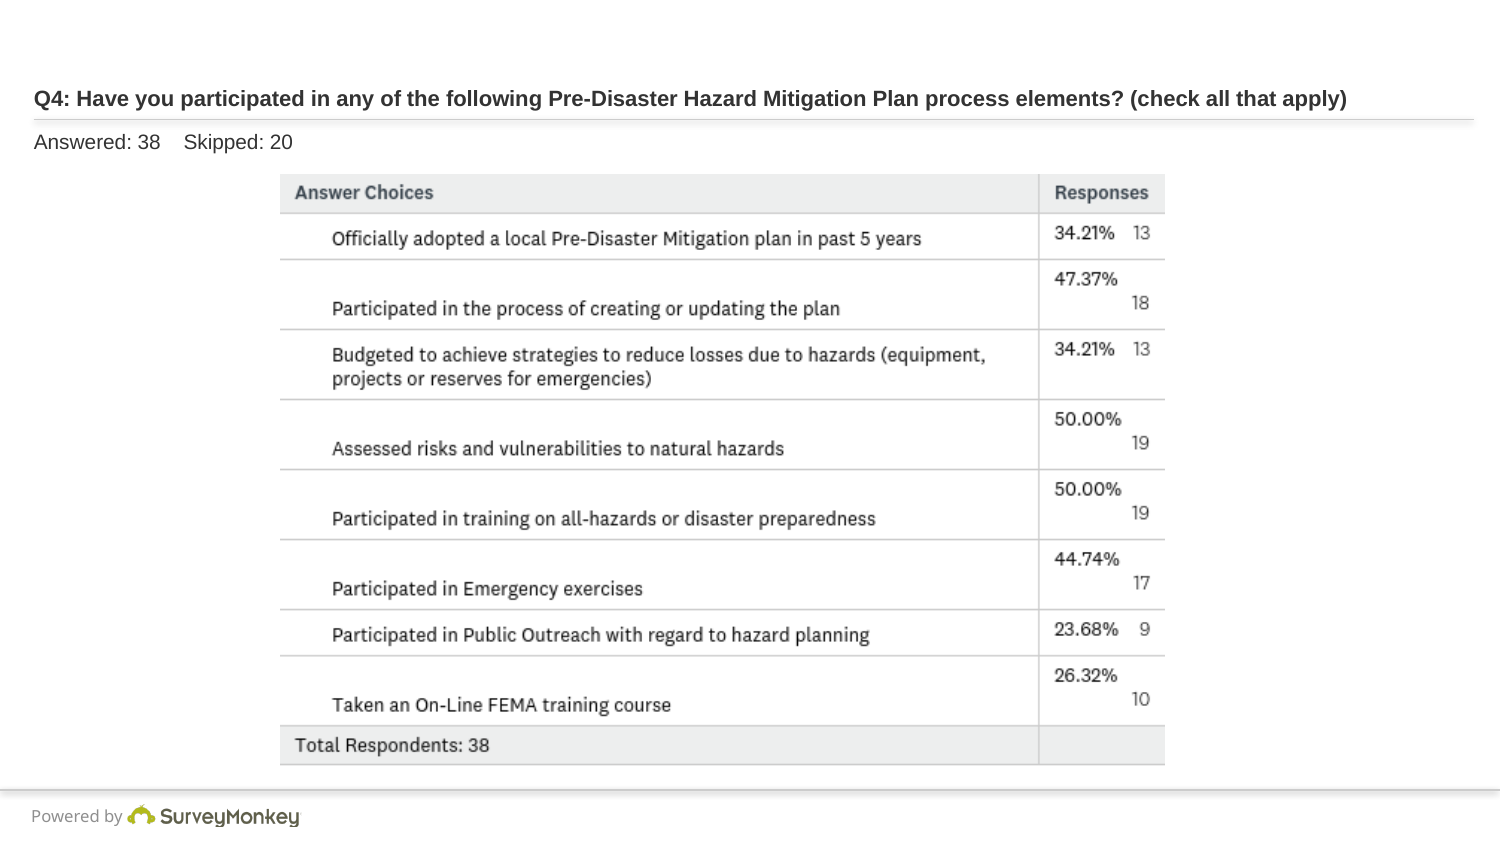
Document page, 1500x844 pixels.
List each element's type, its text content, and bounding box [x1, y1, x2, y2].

picture [280, 174, 1165, 768]
list Answered: 38 Skipped: 20 [18, 120, 894, 162]
title Q4: Have you participated in any of the following Pre-Disaster Hazard Mitigation Plan process elements? (check all that apply) [18, 54, 1369, 119]
